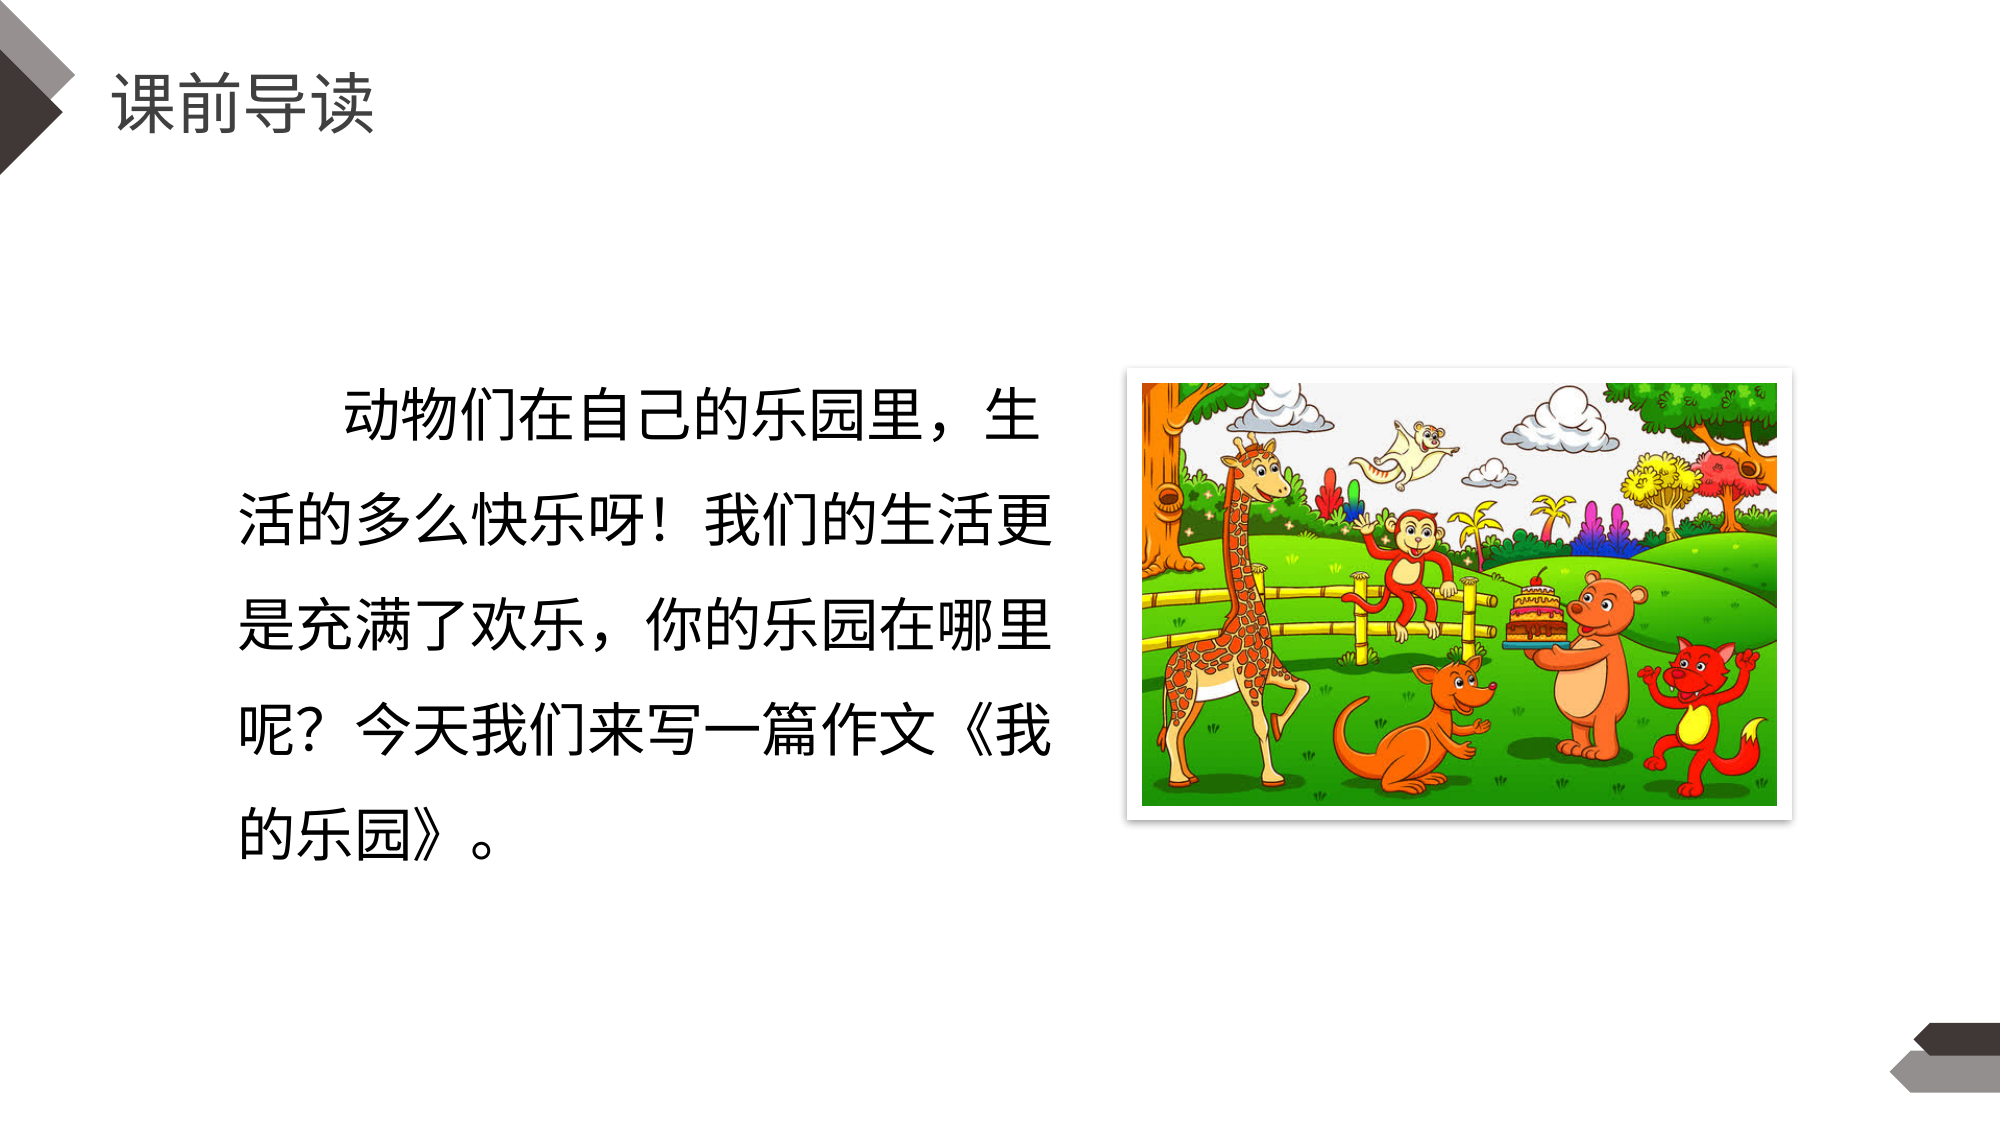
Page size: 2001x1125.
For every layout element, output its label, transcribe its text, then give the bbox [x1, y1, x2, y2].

picture [1141, 382, 1777, 806]
text_box 动物们在自己的乐园里，生活的多么快乐呀！我们的生活更是充满了欢乐，你的乐园在哪里呢？今天我们来写一篇作文《我的乐园》。 [222, 336, 1072, 876]
text_box 课前导读 [94, 54, 772, 150]
